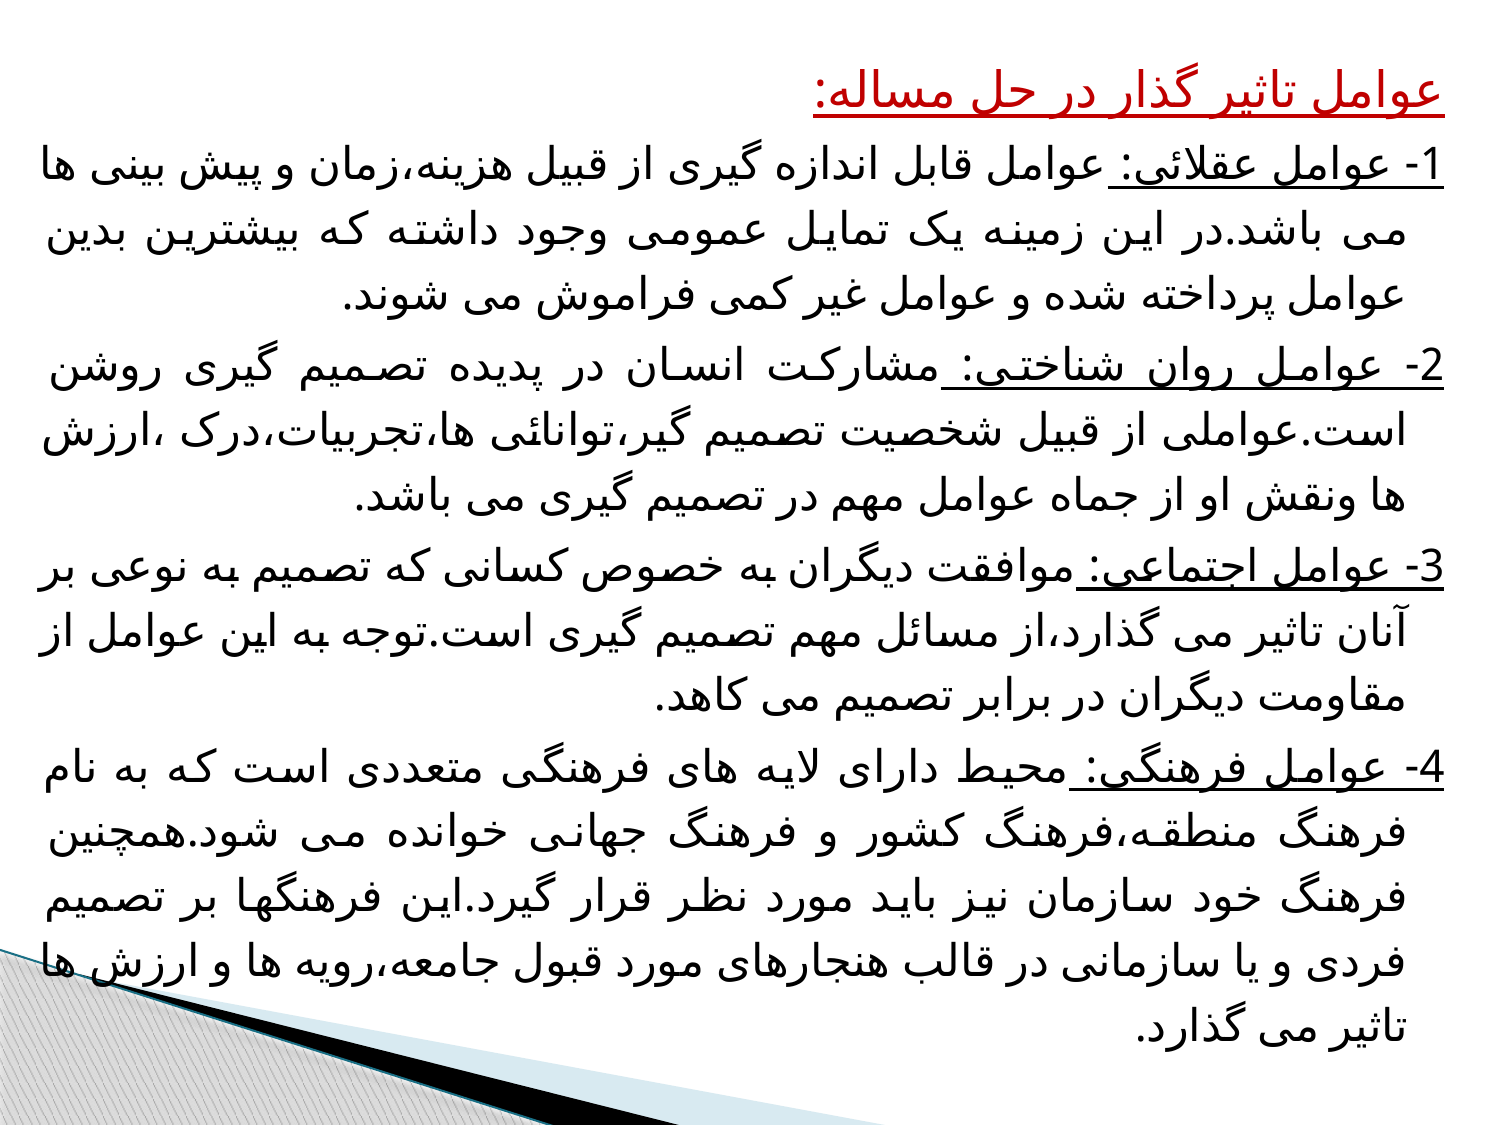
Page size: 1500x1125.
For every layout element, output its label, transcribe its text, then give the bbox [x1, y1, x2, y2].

list عوامل تاثیر گذار در حل مساله: 1- عوامل عقلائی: عوامل قابل اندازه گیری از قبیل هزینه،زمان و پیش بینی ها می باشد.در این زمینه یک تمایل عمومی وجود داشته که بیشترین بدین عوامل پرداخته شده و عوامل غیر کمی فراموش می شوند. 2- عوامل روان شناختی: مشارکت انسان در پدیده تصمیم گیری روشن است.عواملی از قبیل شخصیت تصمیم گیر،توانائی ها،تجربیات،درک ،ارزش ها ونقش او از جماه عوامل مهم در تصمیم گیری می باشد. 3- عوامل اجتماعی: موافقت دیگران به خصوص کسانی که تصمیم به نوعی بر آنان تاثیر می گذارد،از مسائل مهم تصمیم گیری است.توجه به این عوامل از مقاومت دیگران در برابر تصمیم می کاهد. 4- عوامل فرهنگی: محیط دارای لایه های فرهنگی متعددی است که به نام فرهنگ منطقه،فرهنگ کشور و فرهنگ جهانی خوانده می شود.همچنین فرهنگ خود سازمان نیز باید مورد نظر قرار گیرد.این فرهنگها بر تصمیم فردی و یا سازمانی در قالب هنجارهای مورد قبول جامعه،رویه ها و ارزش ها تاثیر می گذارد. [24, 50, 1475, 1075]
